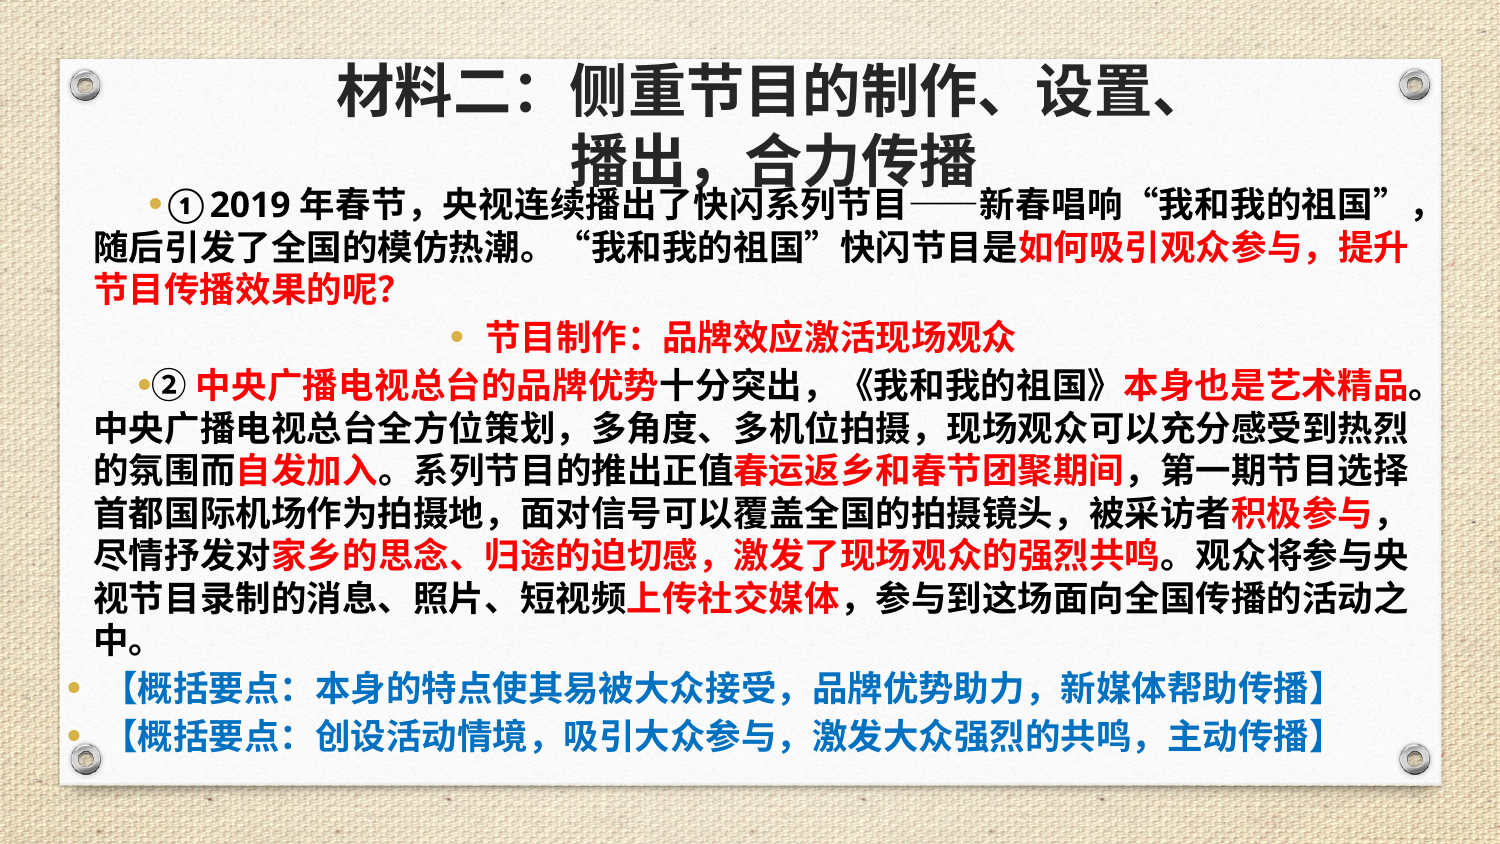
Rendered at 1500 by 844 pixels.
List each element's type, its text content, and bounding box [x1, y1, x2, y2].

list ①2019年春节，央视连续播出了快闪系列节目——新春唱响“我和我的祖国”，随后引发了全国的模仿热潮。“我和我的祖国”快闪节目是如何吸引观众参与，提升节目传播效果的呢？ 节目制作：品牌效应激活现场观众 ②中央广播电视总台的品牌优势十分突出，《我和我的祖国》本身也是艺术精品。中央广播电视总台全方位策划，多角度、多机位拍摄，现场观众可以充分感受到热烈的氛围而自发加入。系列节目的推出正值春运返乡和春节团聚期间，第一期节目选择首都国际机场作为拍摄地，面对信号可以覆盖全国的拍摄镜头，被采访者积极参与，尽情抒发对家乡的思念、归途的迫切感，激发了现场观众的强烈共鸣。观众将参与央视节目录制的消息、照片、短视频上传社交媒体，参与到这场面向全国传播的活动之中。 【概括要点：本身的特点使其易被大众接受，品牌优势助力，新媒体帮助传播】 【概括要点：创设活动情境，吸引大众参与，激发大众强烈的共鸣，主动传播】 [43, 174, 1424, 763]
picture [0, 0, 1500, 844]
title 材料二：侧重节目的制作、设置、 播出，合力传播 [183, 37, 1365, 174]
